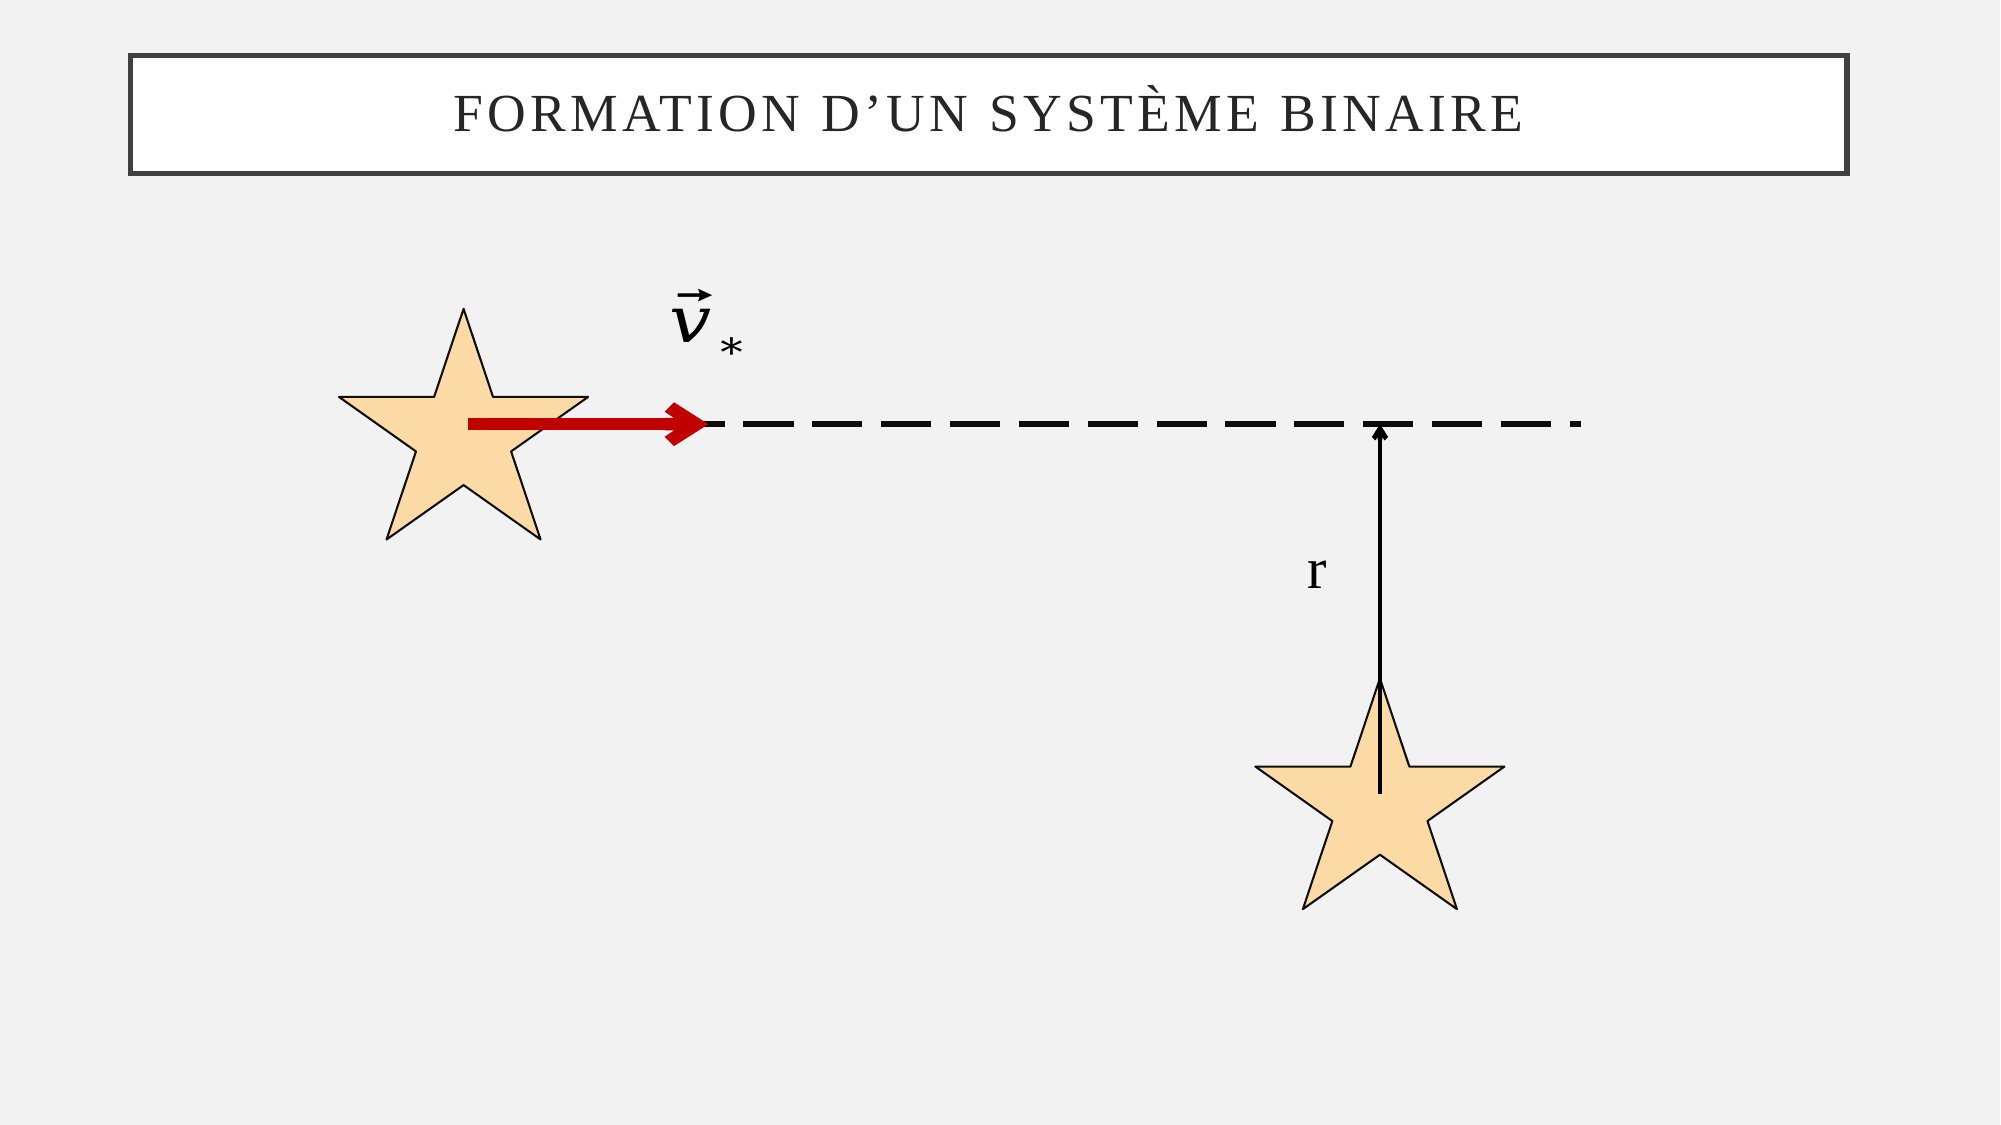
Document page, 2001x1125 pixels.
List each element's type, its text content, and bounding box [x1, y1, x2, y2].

title Formation d’un système binaire [128, 53, 1850, 176]
text_box r [1292, 523, 1343, 608]
text_box [337, 307, 590, 541]
text_box [1254, 680, 1506, 910]
